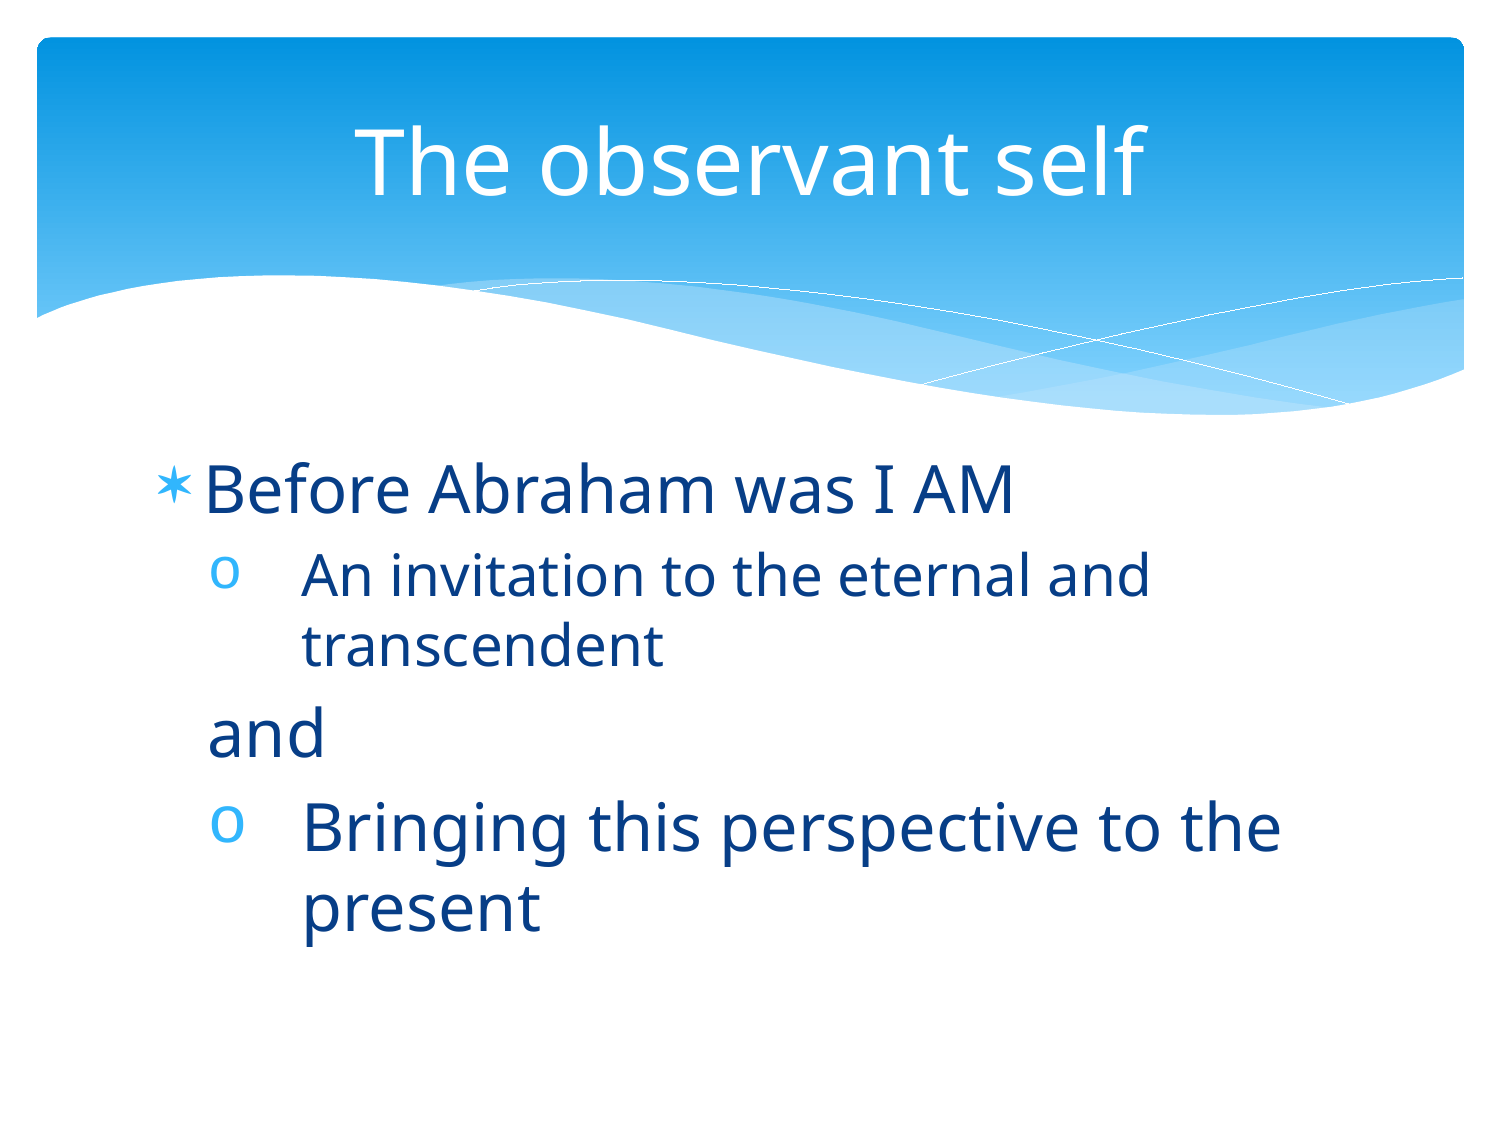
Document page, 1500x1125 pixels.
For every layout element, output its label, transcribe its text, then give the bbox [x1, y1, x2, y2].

title The observant self [75, 55, 1425, 261]
list Before Abraham was I AM An invitation to the eternal and transcendent and Bringing this perspective to the present [143, 438, 1359, 1005]
